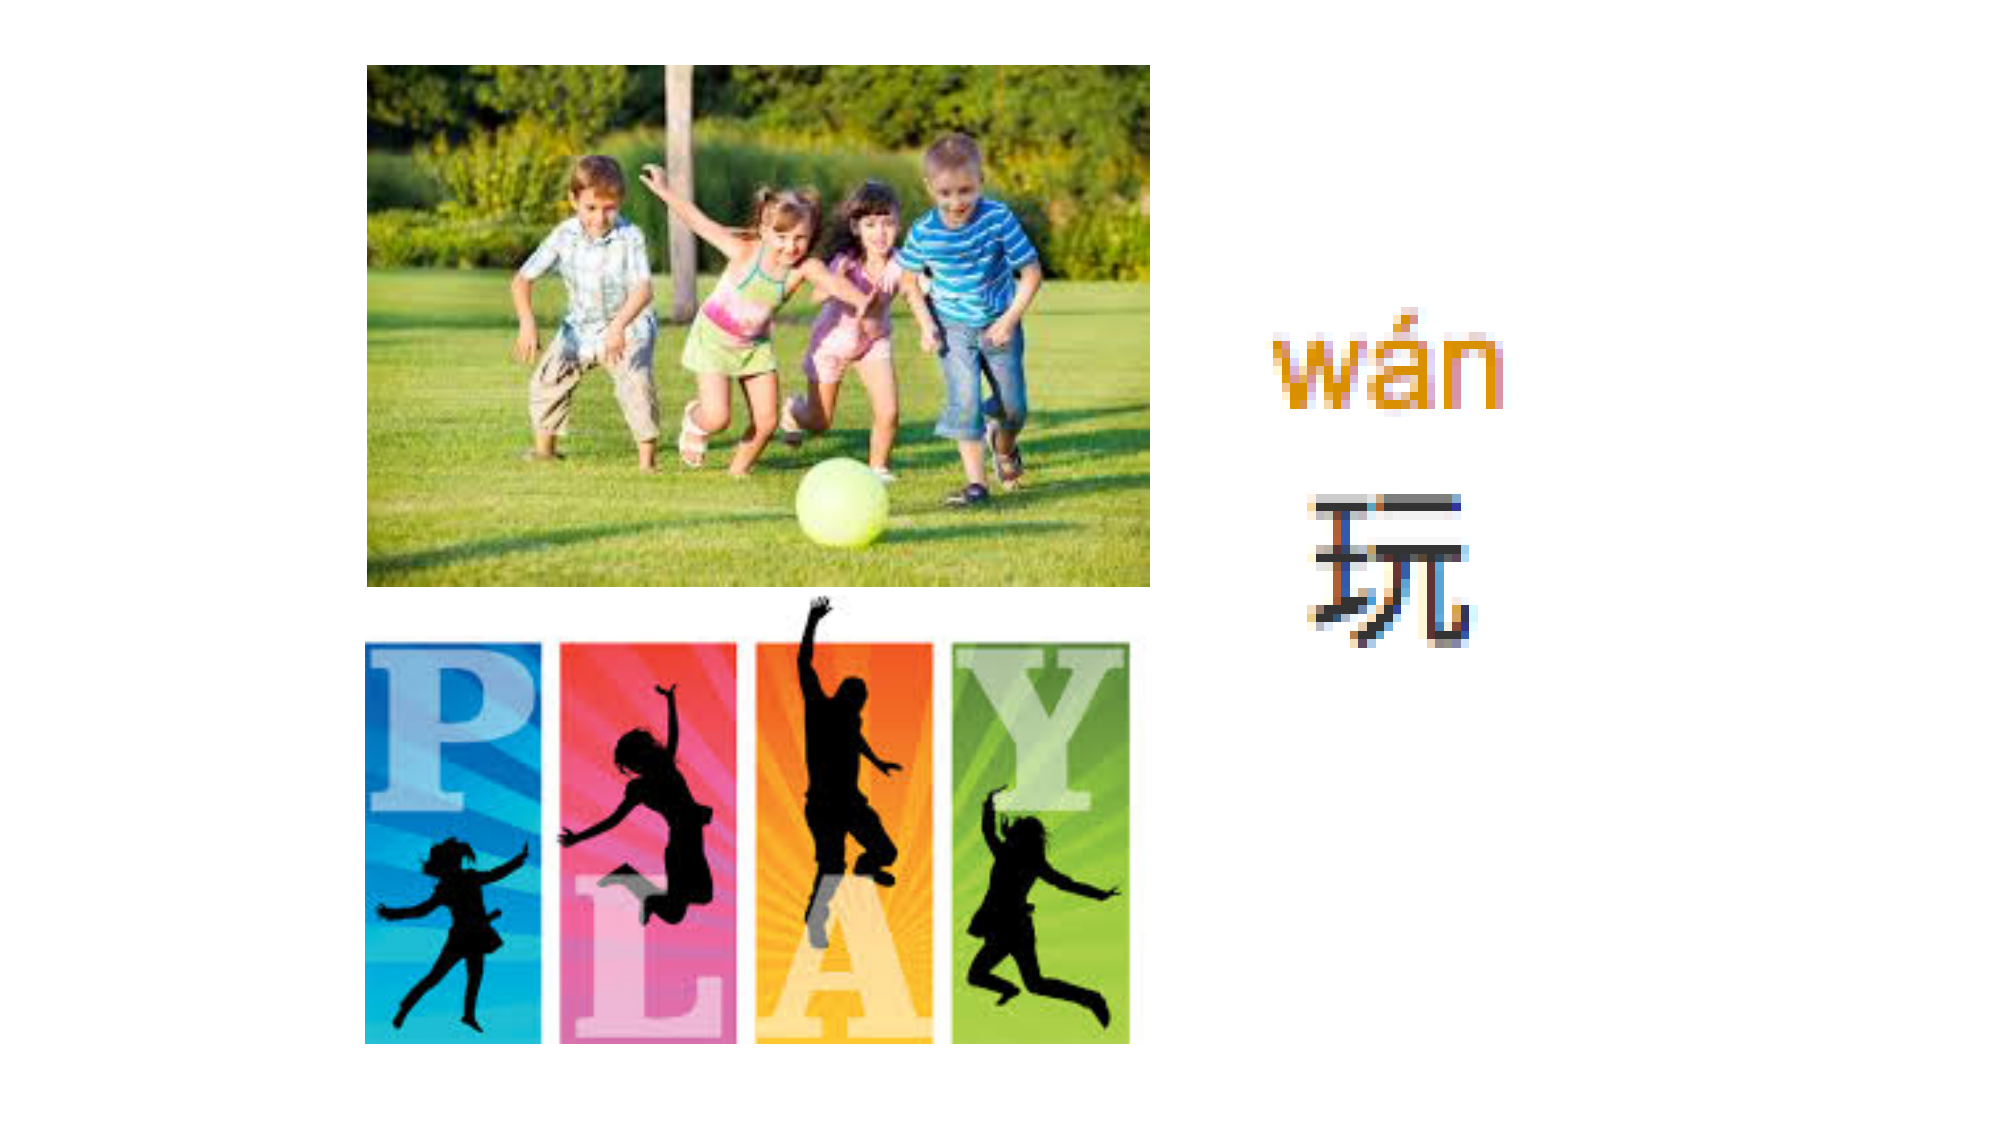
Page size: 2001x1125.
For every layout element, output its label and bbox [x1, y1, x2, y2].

picture [1214, 273, 1538, 759]
picture [365, 595, 1149, 1044]
picture [367, 65, 1151, 587]
